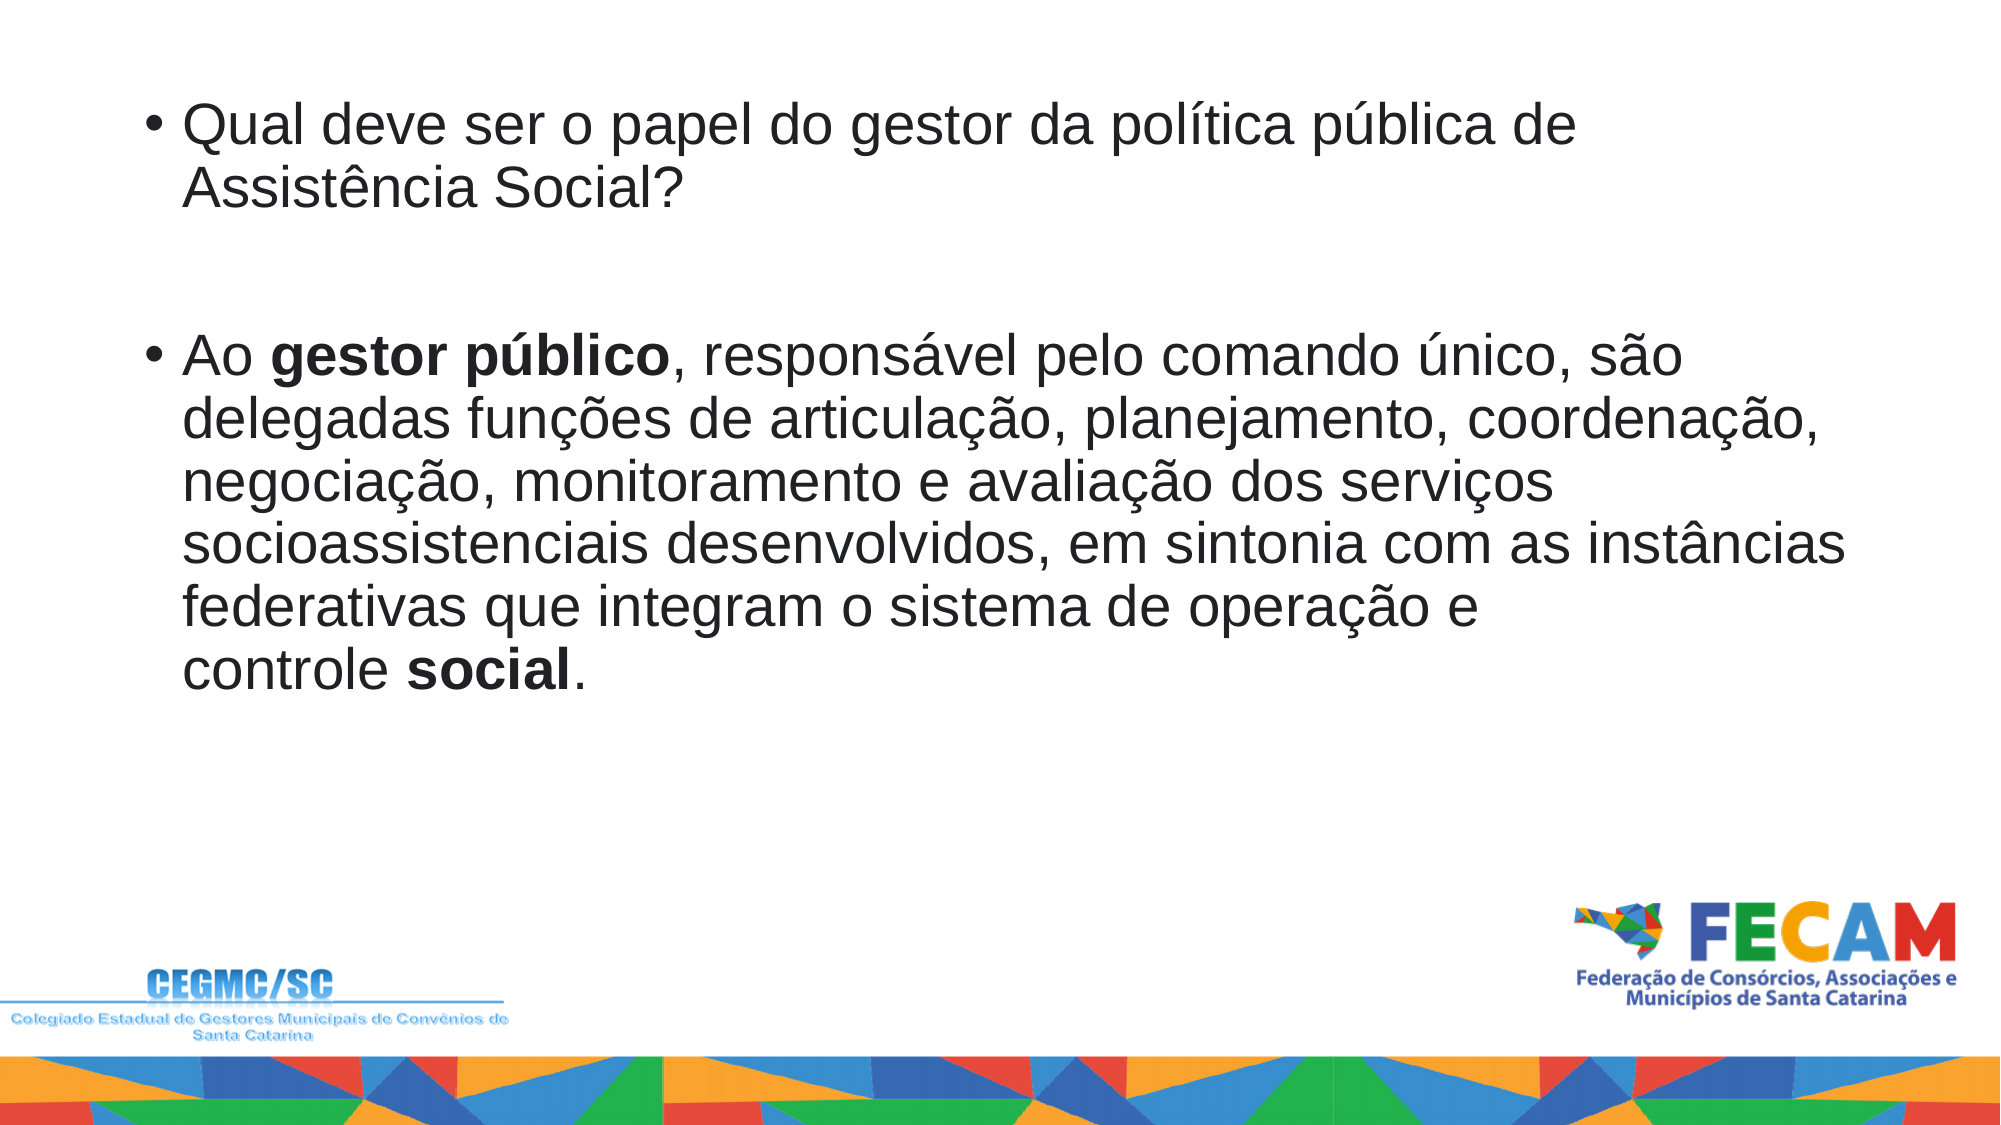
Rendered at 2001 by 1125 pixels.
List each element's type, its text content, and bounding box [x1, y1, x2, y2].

list Qual deve ser o papel do gestor da política pública de Assistência Social? Ao gestor público, responsável pelo comando único, são delegadas funções de articulação, planejamento, coordenação, negociação, monitoramento e avaliação dos serviços socioassistenciais desenvolvidos, em sintonia com as instâncias federativas que integram o sistema de operação e controle social. [136, 86, 1863, 802]
picture [1567, 901, 1966, 1030]
picture [0, 951, 2000, 1125]
